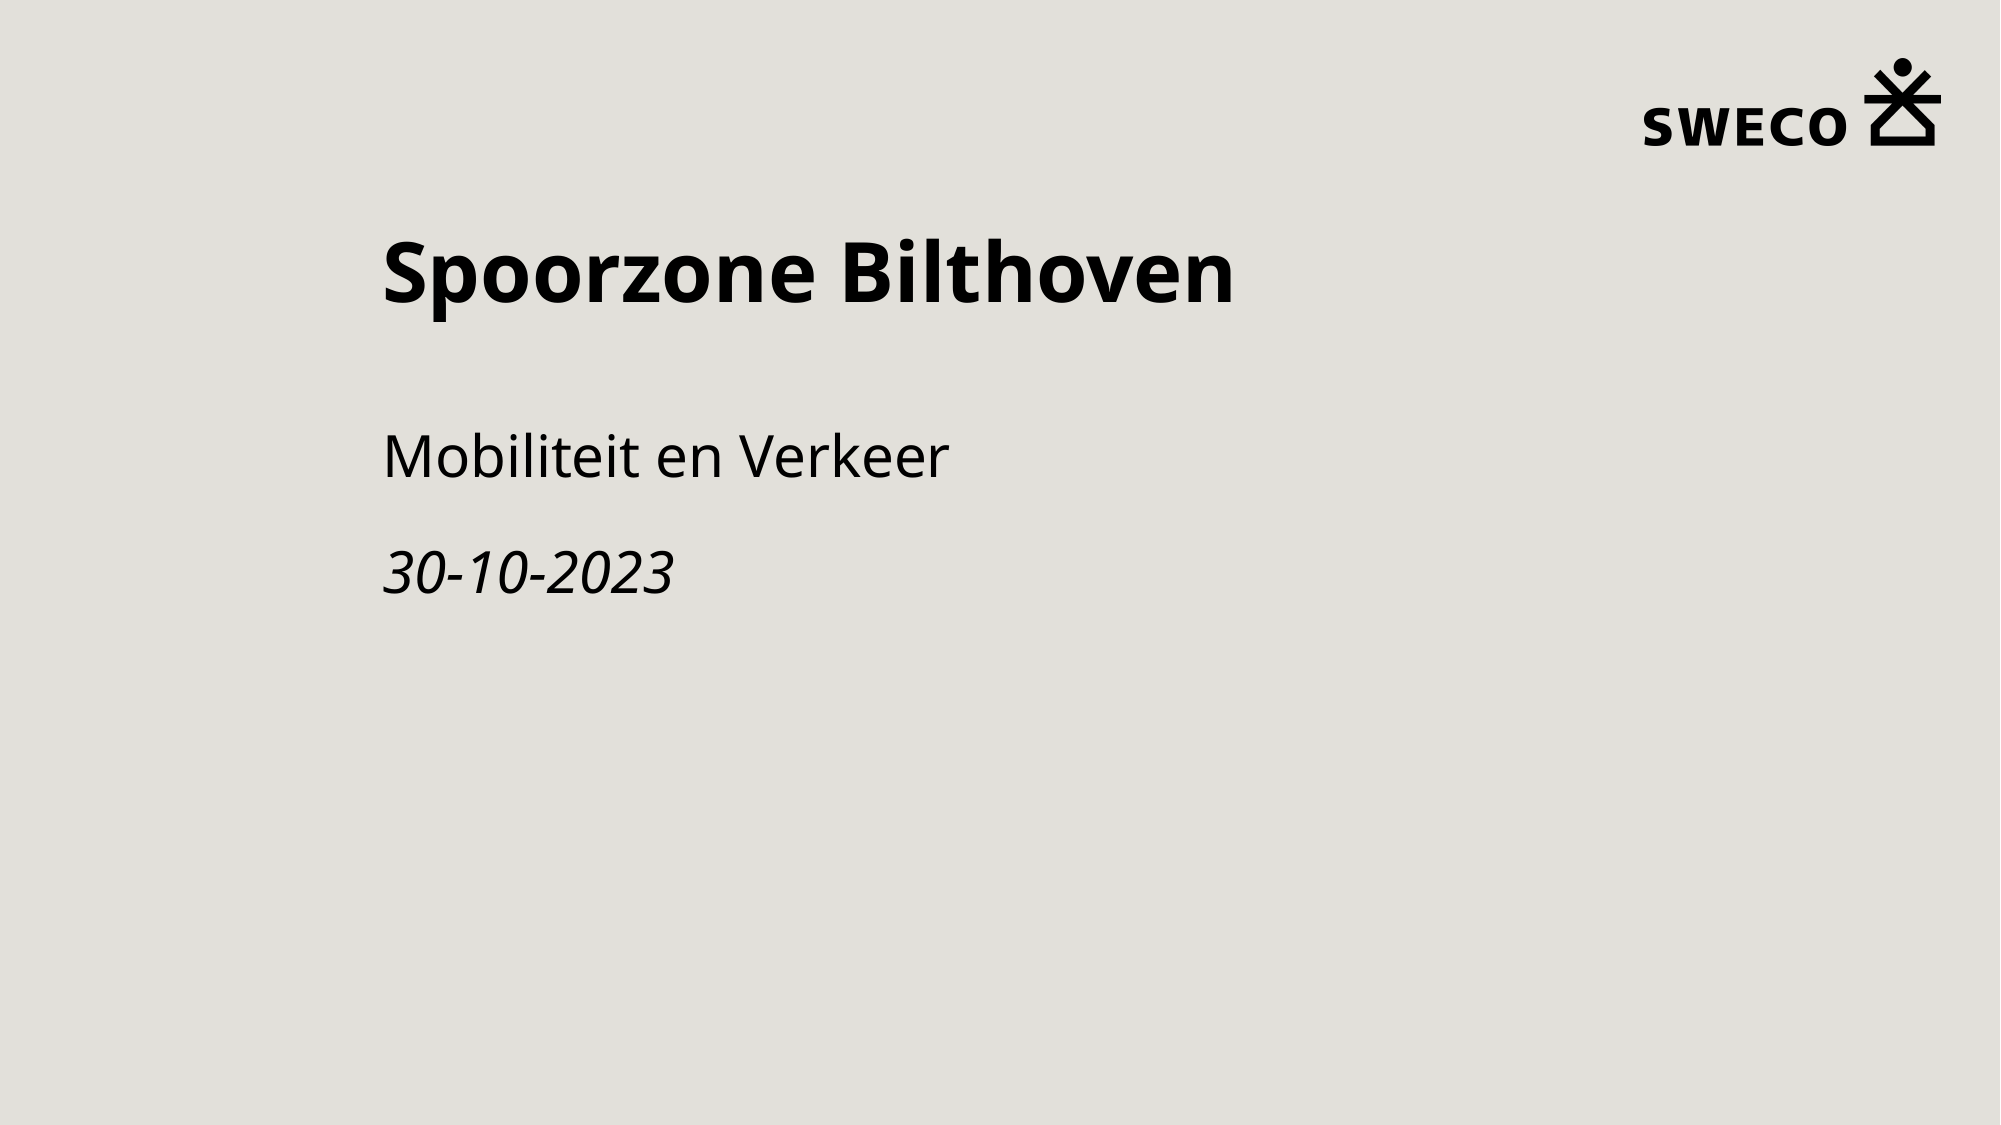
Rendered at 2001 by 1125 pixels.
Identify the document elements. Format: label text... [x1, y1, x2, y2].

title Spoorzone Bilthoven Mobiliteit en Verkeer 30-10-2023 [382, 236, 1618, 1007]
picture [1644, 58, 1941, 146]
